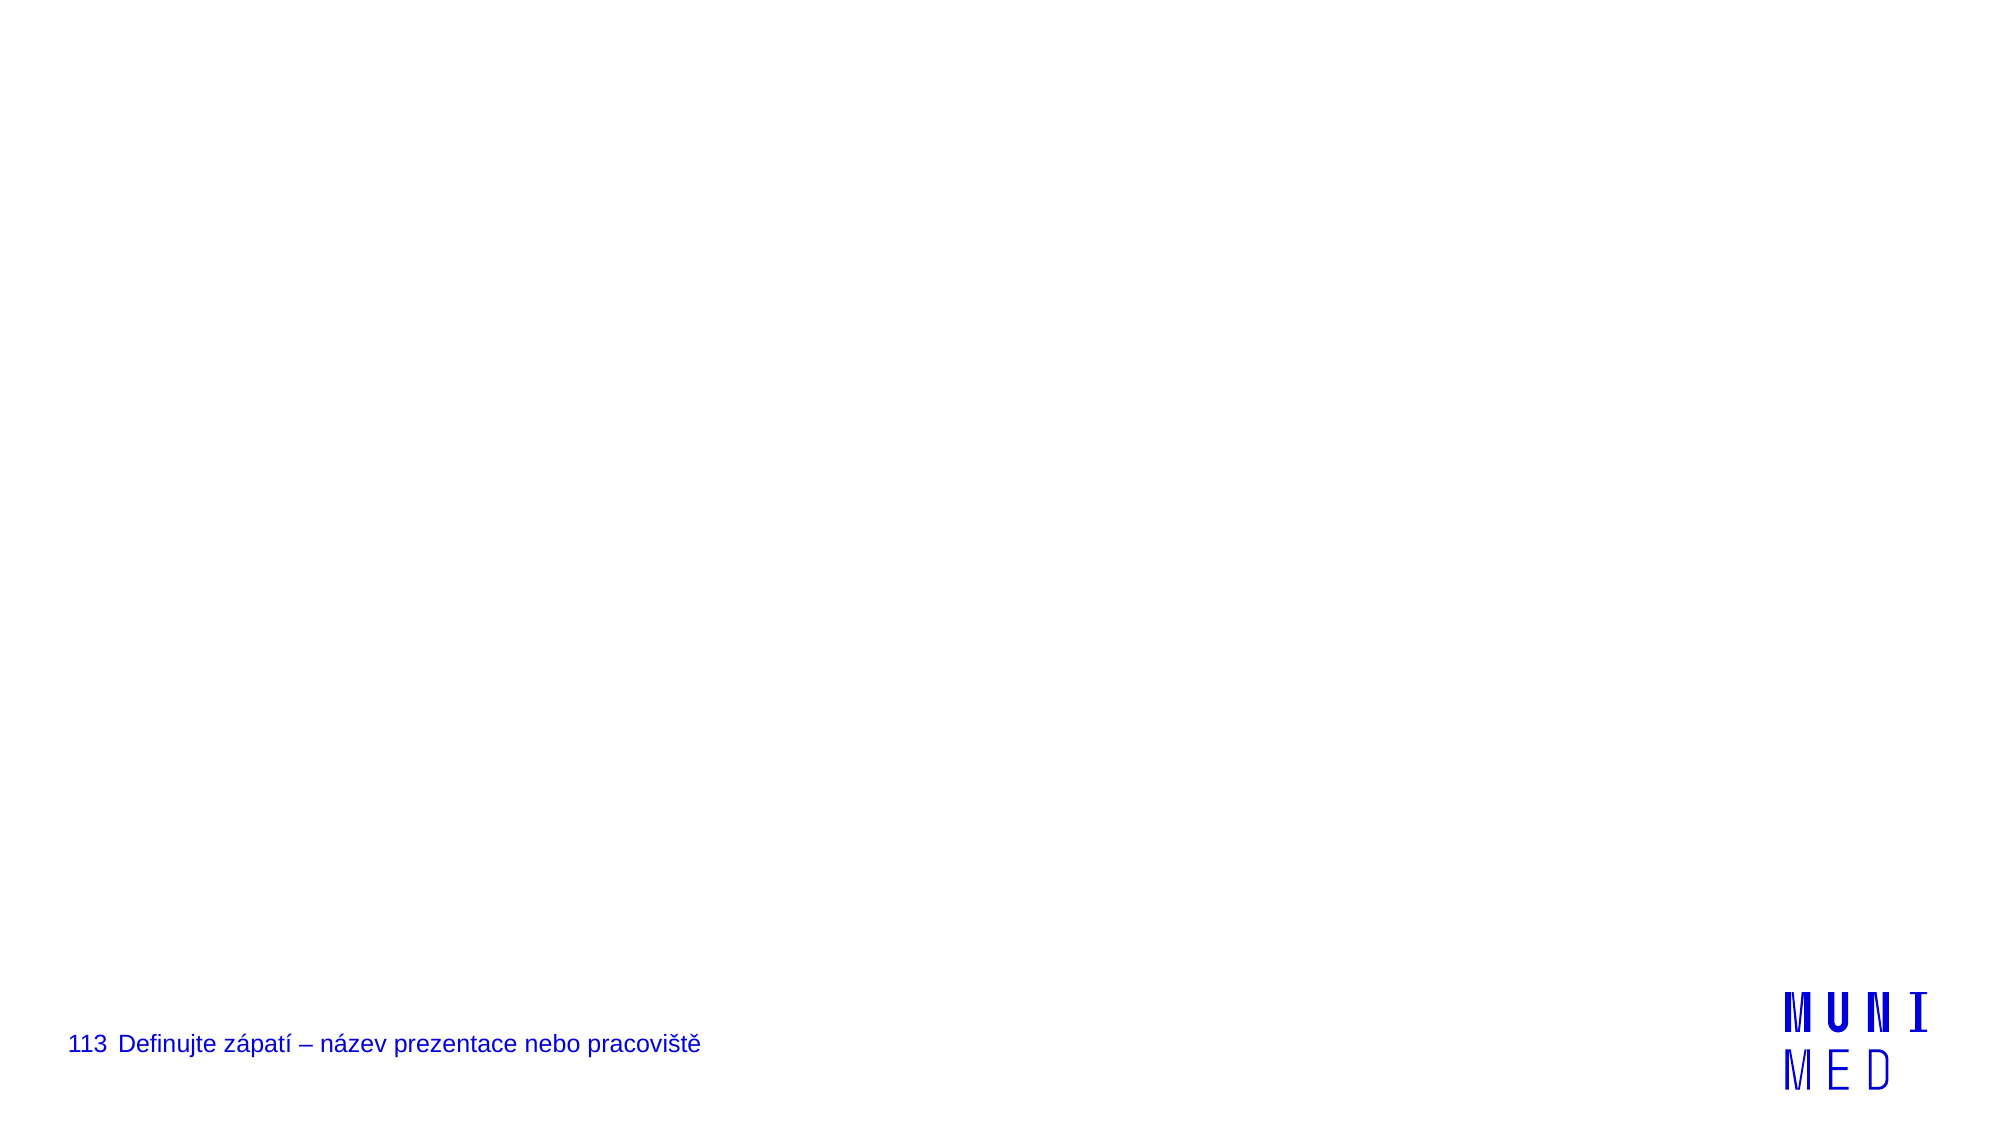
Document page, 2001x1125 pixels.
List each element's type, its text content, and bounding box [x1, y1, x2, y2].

footer Definujte zápatí – název prezentace nebo pracoviště [118, 1021, 1418, 1063]
slide_number 113 [67, 1021, 110, 1063]
